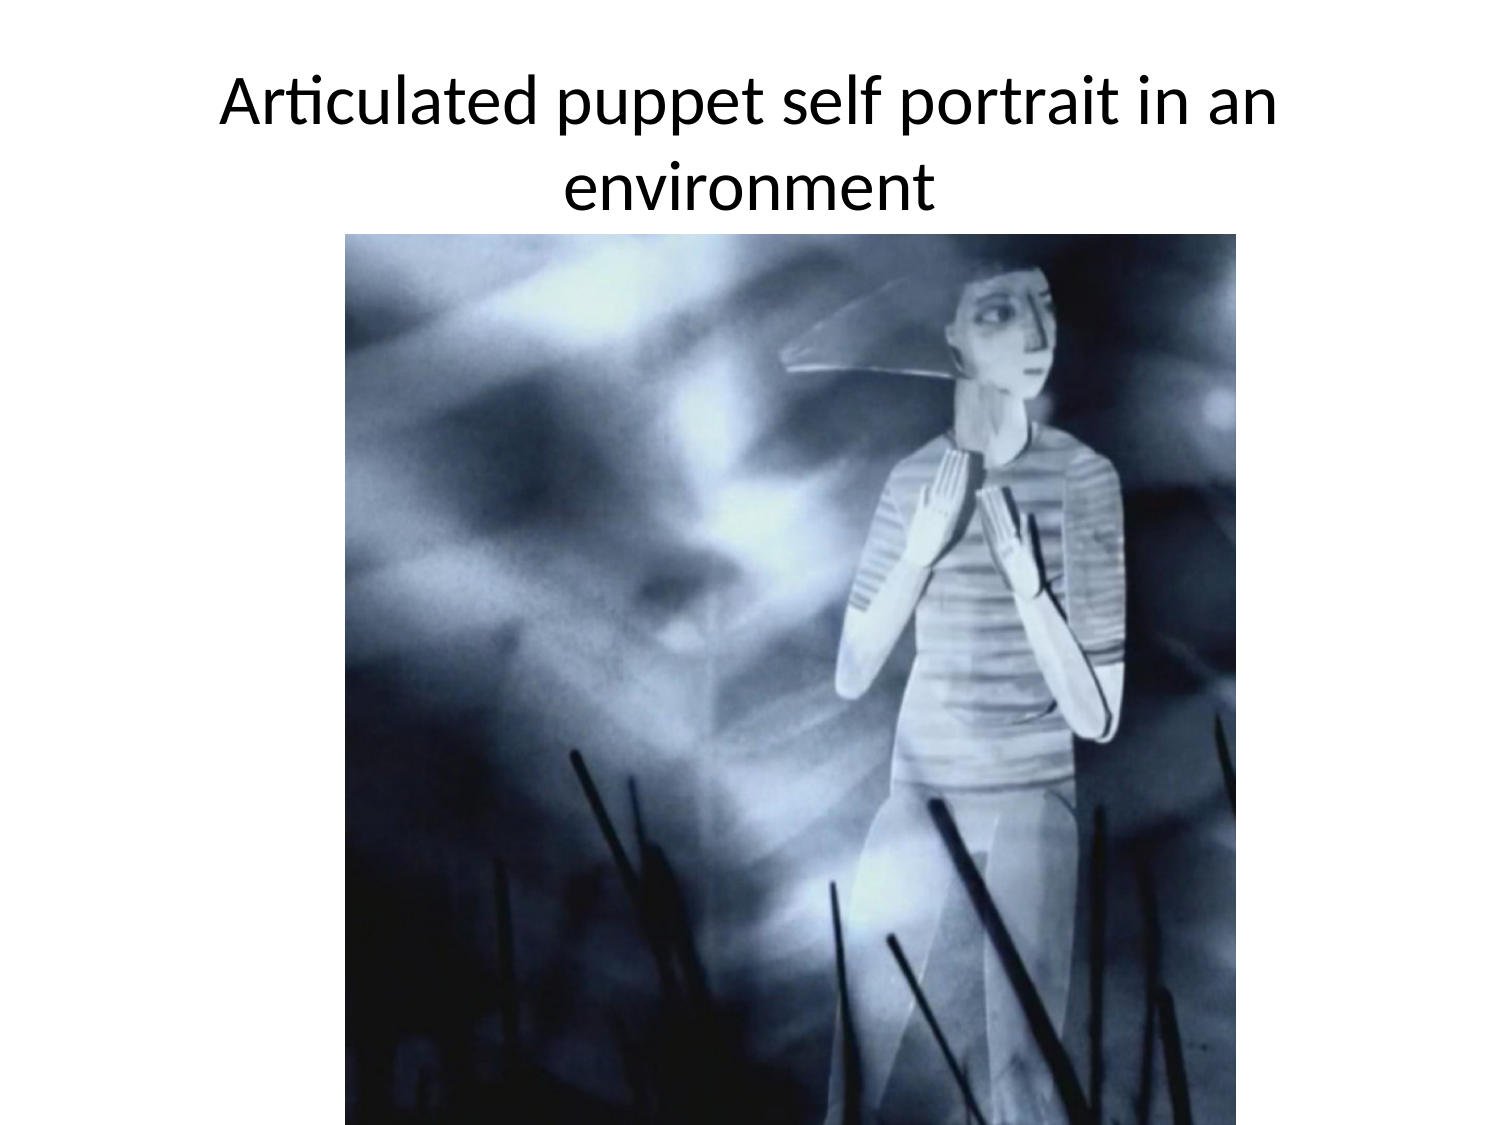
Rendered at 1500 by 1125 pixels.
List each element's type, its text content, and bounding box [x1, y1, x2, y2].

title Articulated puppet self portrait in an environment [75, 45, 1425, 233]
picture [345, 234, 1237, 1125]
